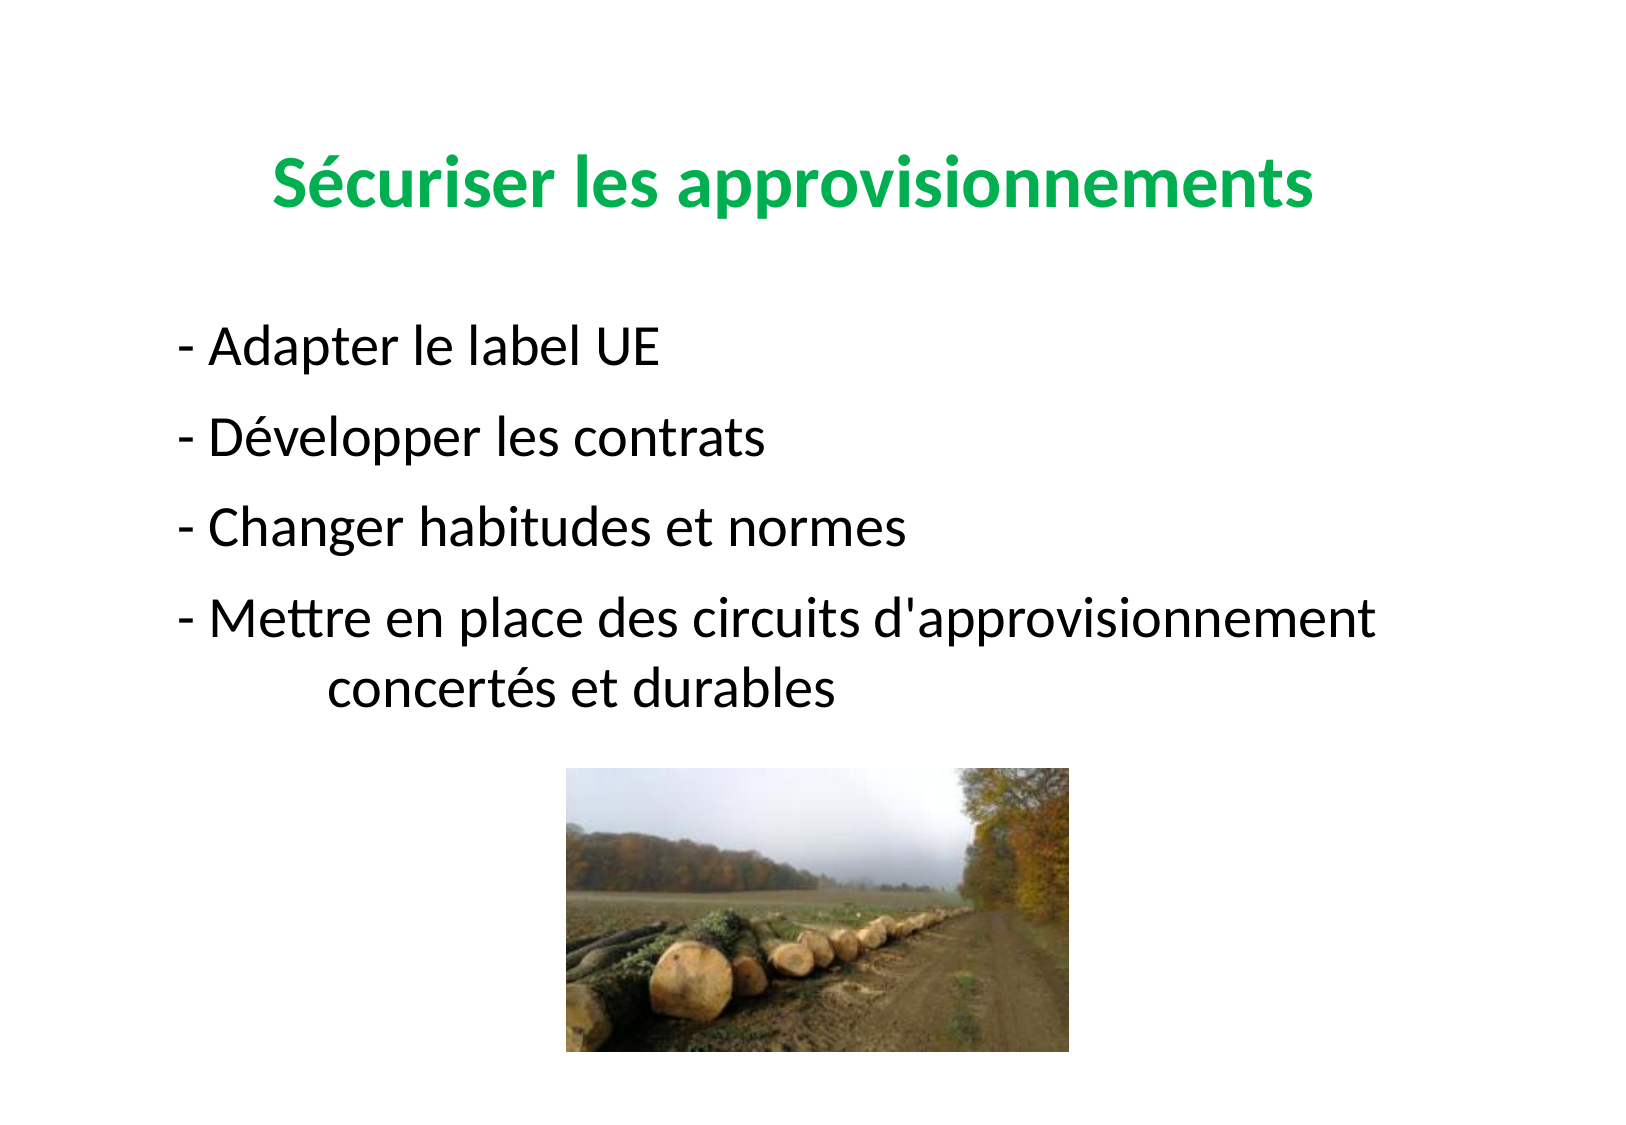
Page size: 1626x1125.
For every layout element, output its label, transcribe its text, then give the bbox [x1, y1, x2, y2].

picture [566, 767, 1069, 1052]
text_box - Adapter le label UE - Développer les contrats - Changer habitudes et normes - Mettre en place des circuits d'approvisionnement concertés et durables [111, 299, 1513, 808]
text_box Sécuriser les approvisionnements [257, 125, 1392, 231]
